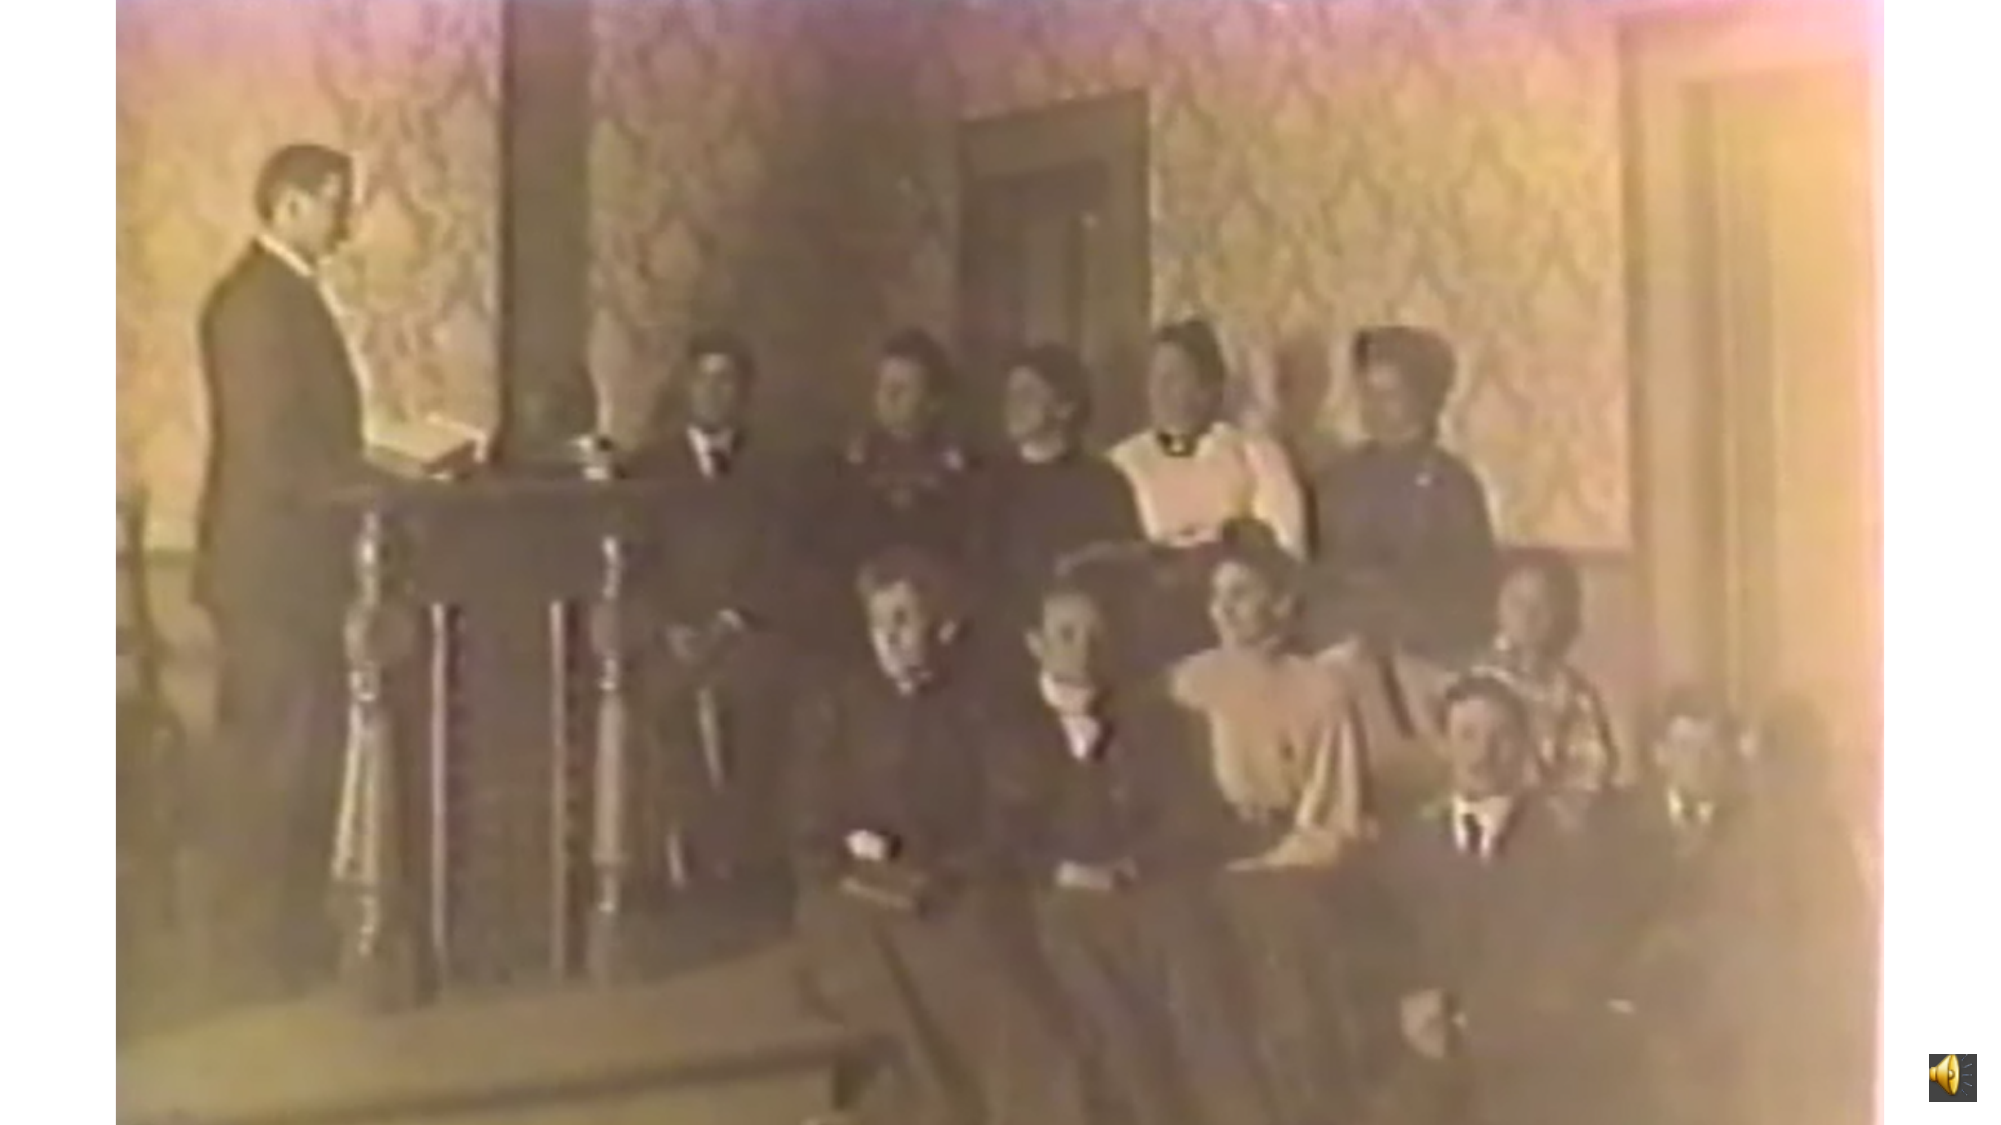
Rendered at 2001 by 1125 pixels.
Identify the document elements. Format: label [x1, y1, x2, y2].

picture [115, 0, 1885, 1125]
picture [1927, 1052, 1978, 1103]
